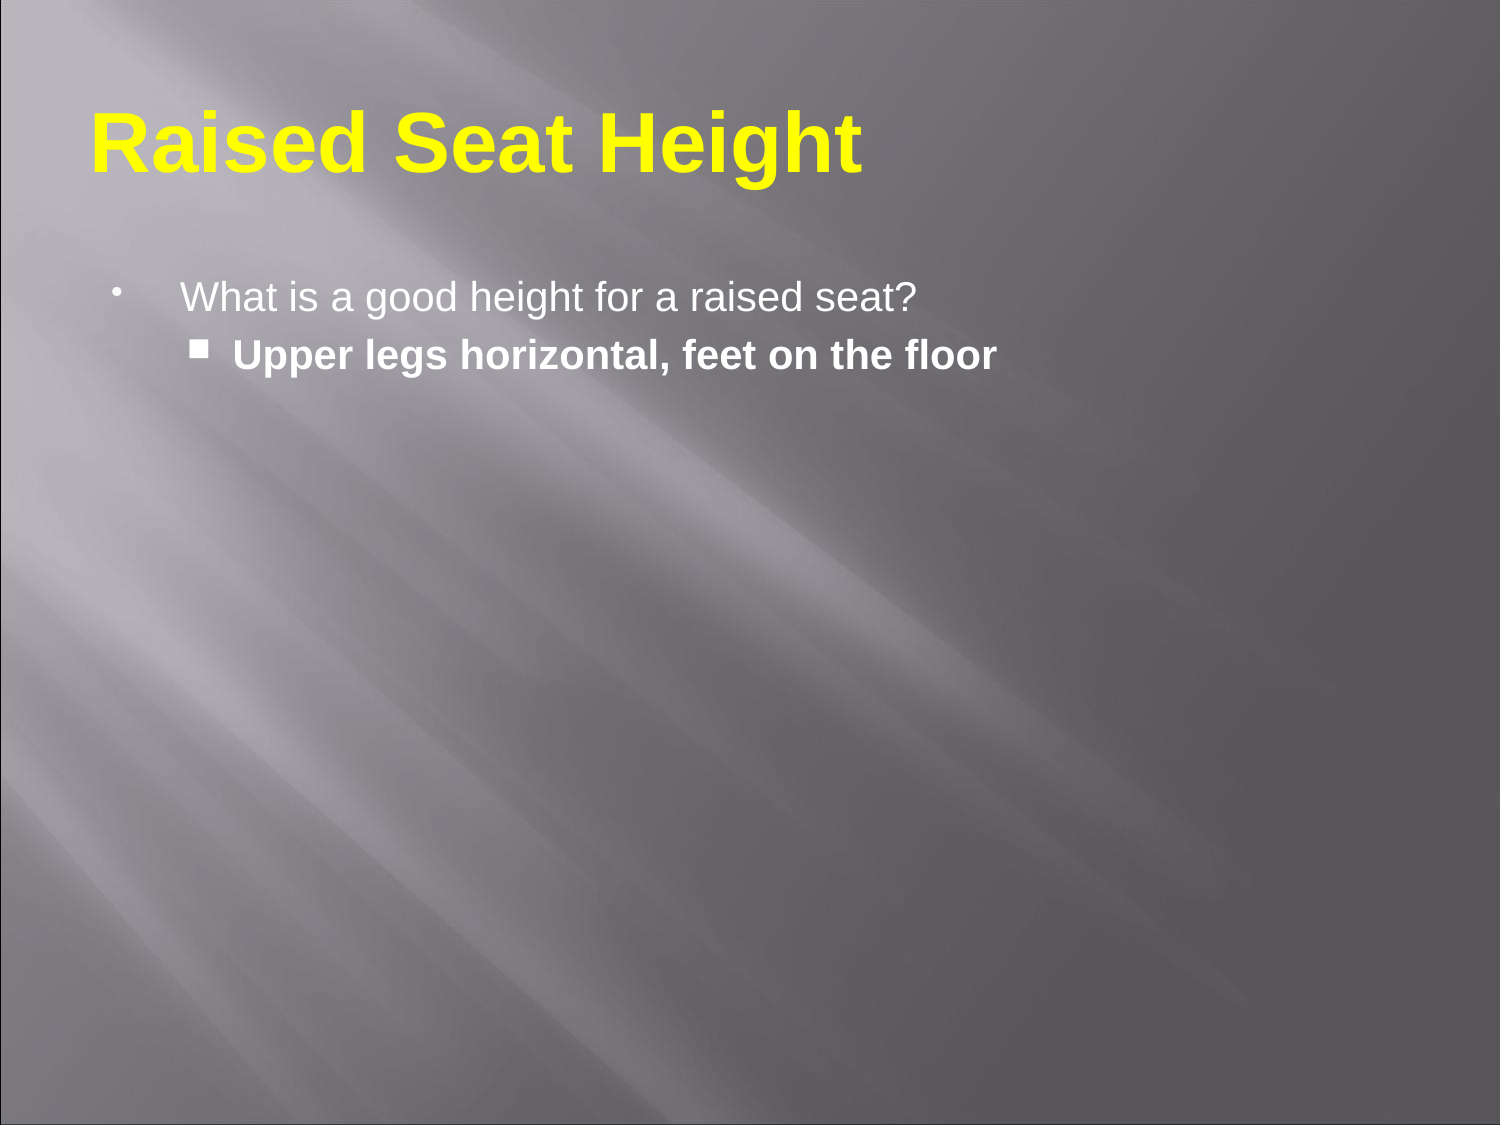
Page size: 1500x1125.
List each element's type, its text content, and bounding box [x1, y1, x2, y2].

picture [0, 0, 1500, 1125]
list What is a good height for a raised seat? Upper legs horizontal, feet on the floor [75, 262, 1425, 1035]
title Raised Seat Height [75, 45, 1425, 233]
